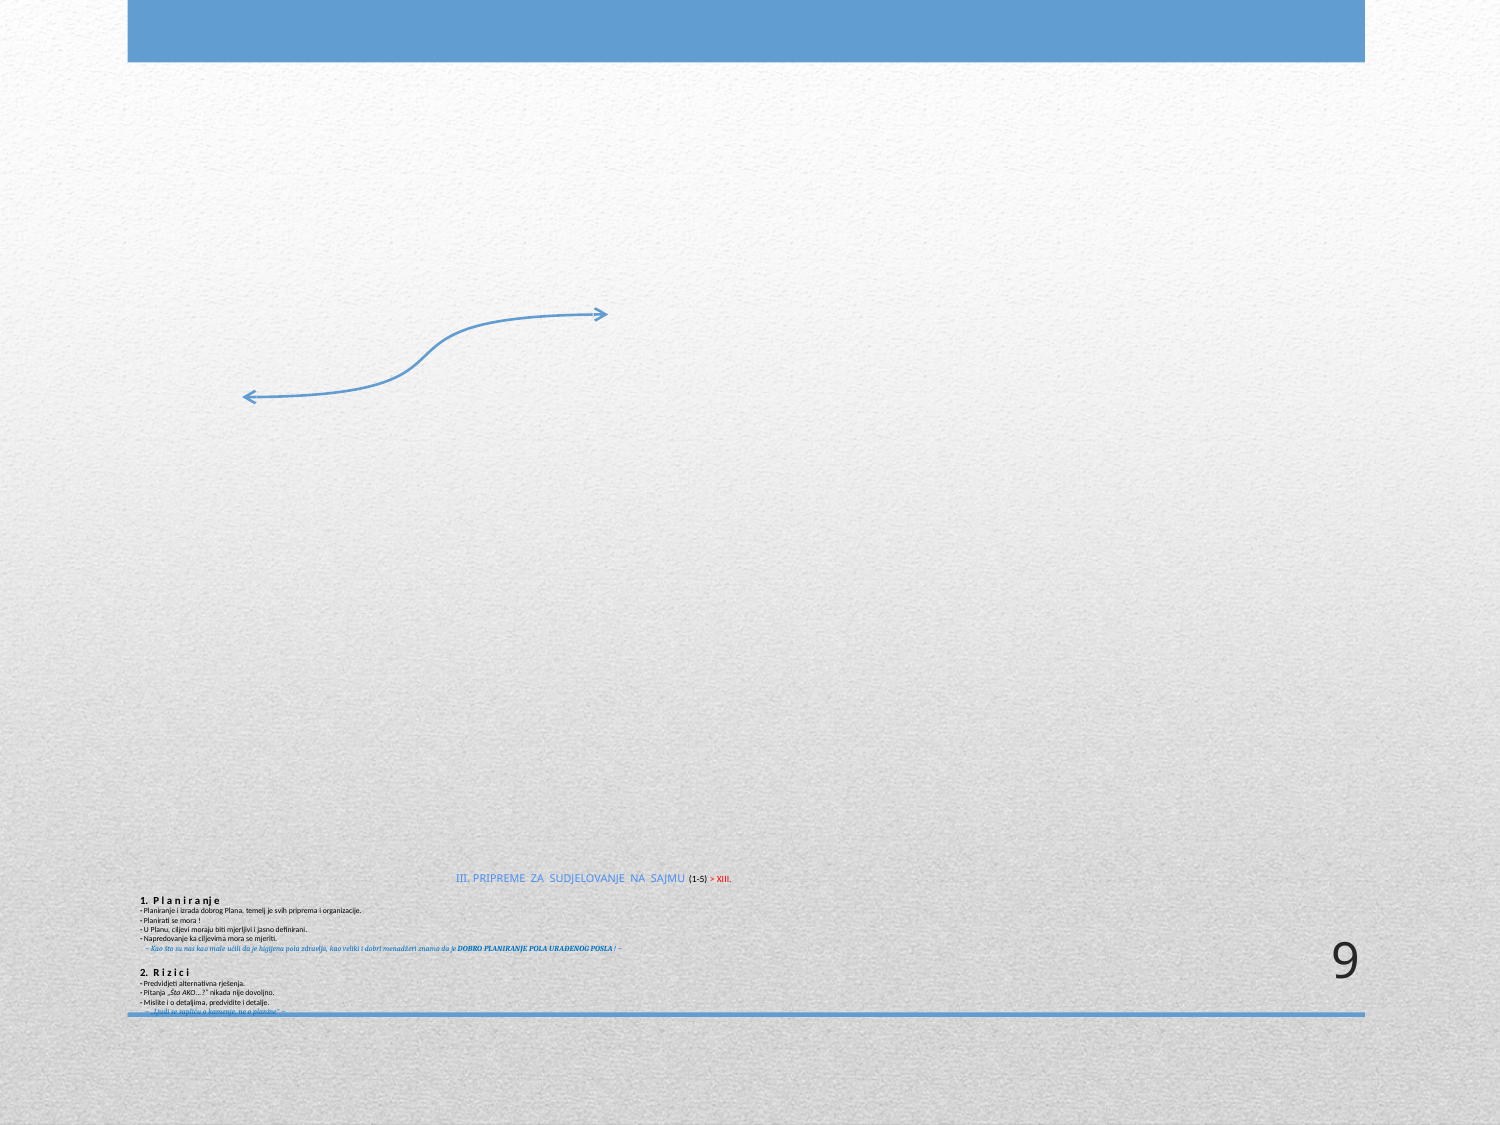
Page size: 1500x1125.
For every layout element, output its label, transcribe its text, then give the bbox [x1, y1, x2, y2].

title III. PRIPREME ZA SUDJELOVANJE NA SAJMU (1-5) > XIII. 1. P l a n i r a nj e - Planiranje i izrada dobrog Plana, temelj je svih priprema i organizacije. - Planirati se mora ! - U Planu, ciljevi moraju biti mjerljivi i jasno definirani. - Napredovanje ka ciljevima mora se mjeriti. ~ Kao što su nas kao male učili da je higijena pola zdravlja, kao veliki i dobri menadžeri znamo da je DOBRO PLANIRANJE POLA URAĐENOG POSLA ! ~ 2. R i z i c i - Predvidjeti alternativna rješenja. - Pitanja „Šta AKO...?“ nikada nije dovoljno. - Mislite i o detaljima, predvidite i detalje. ~ „Ljudi se sapliću o kamenje, ne o planine“ ~ [125, 54, 1365, 1035]
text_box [241, 313, 610, 398]
slide_number 9 [1250, 933, 1375, 993]
